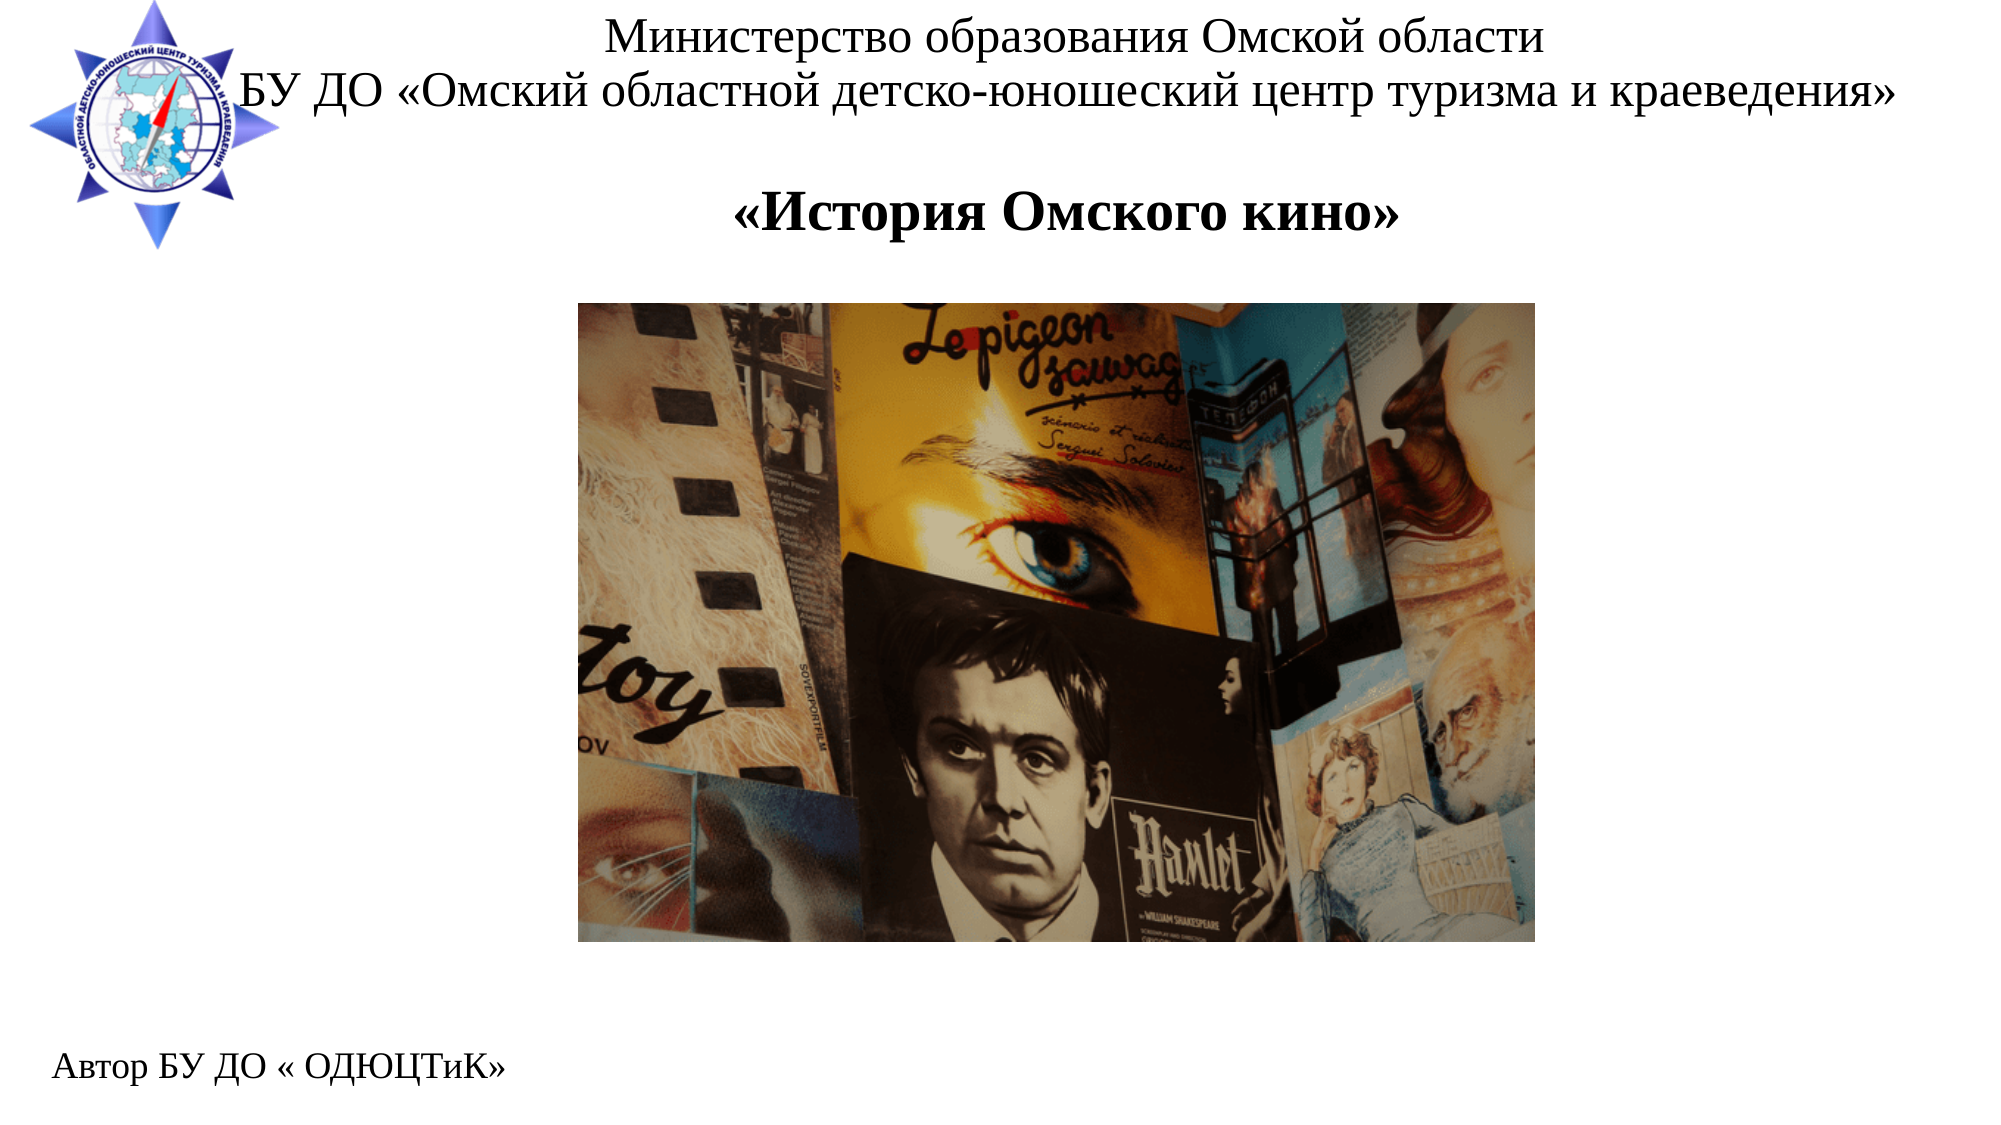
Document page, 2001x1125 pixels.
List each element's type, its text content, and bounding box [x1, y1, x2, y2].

text_box Автор БУ ДО « ОДЮЦТиК» [36, 1033, 522, 1094]
title Министерство образования Омской области БУ ДО «Омский областной детско-юношеский центр туризма и краеведения» «История Омского кино» [280, 0, 1966, 250]
picture [578, 303, 1535, 942]
picture [29, 0, 280, 250]
